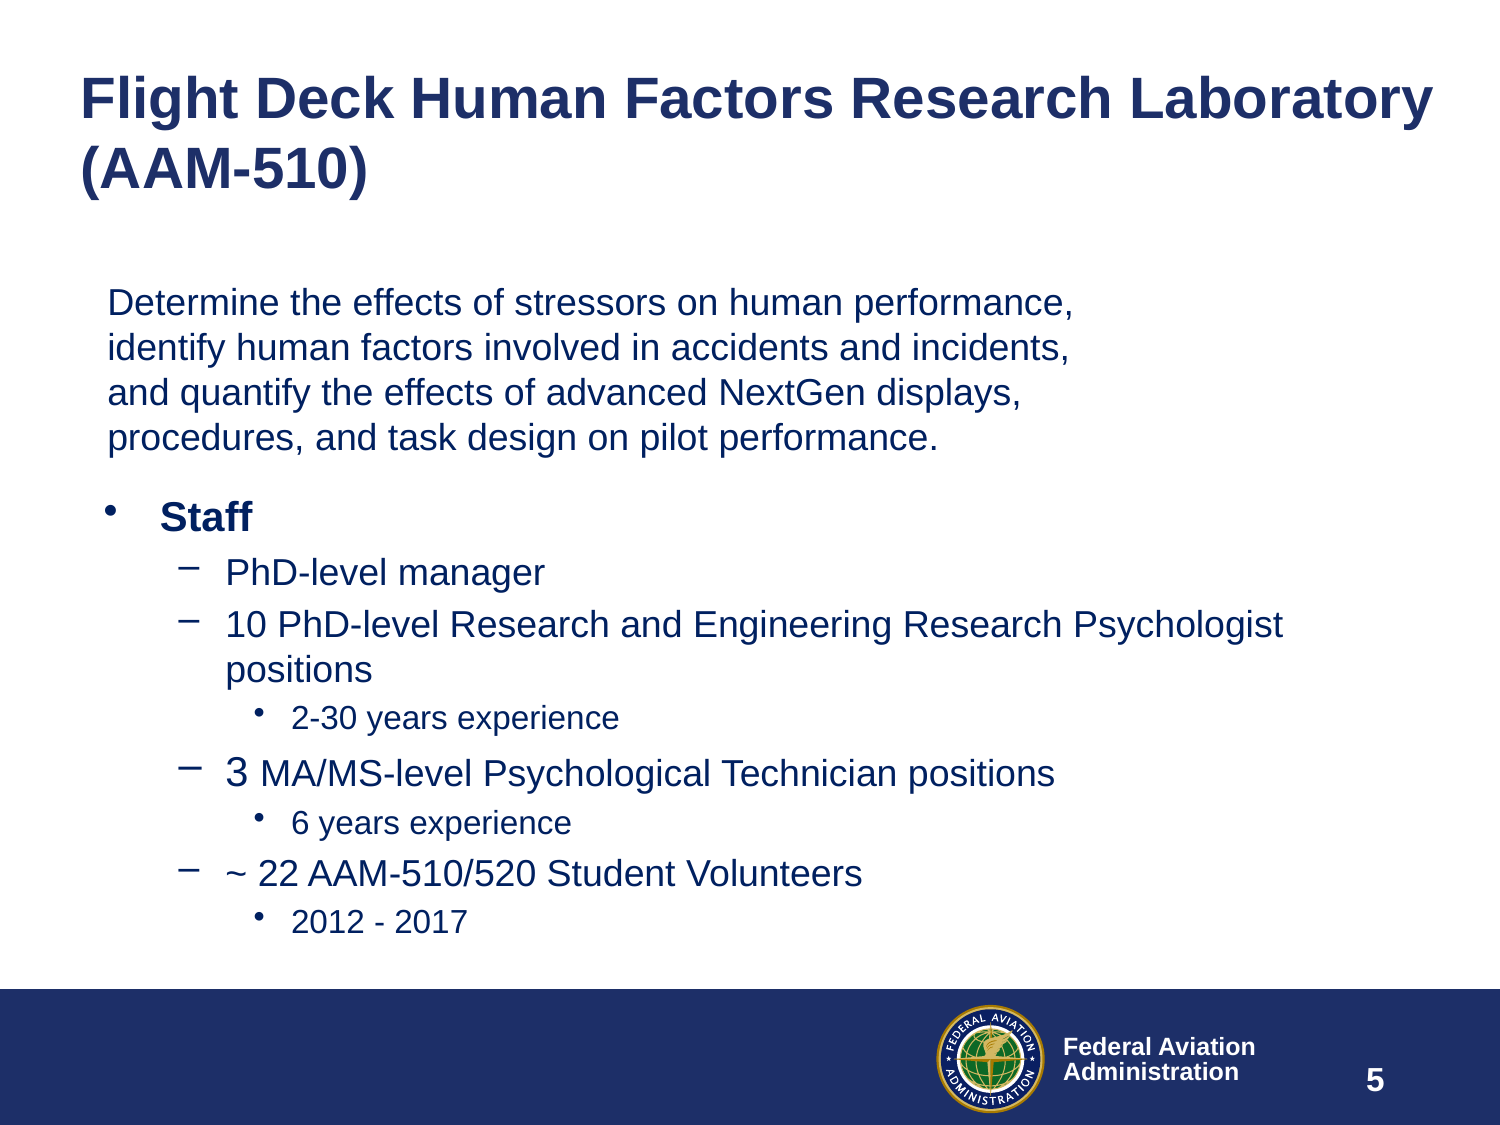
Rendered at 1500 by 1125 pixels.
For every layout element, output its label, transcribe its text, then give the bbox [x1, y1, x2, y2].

title Flight Deck Human Factors Research Laboratory (AAM-510) [65, 97, 1456, 244]
list Staff PhD-level manager 10 PhD-level Research and Engineering Research Psychologist positions 2-30 years experience 3 MA/MS-level Psychological Technician positions 6 years experience ~ 22 AAM-510/520 Student Volunteers 2012 - 2017 [88, 482, 1410, 1125]
text_box Determine the effects of stressors on human performance, identify human factors involved in accidents and incidents, and quantify the effects of advanced NextGen displays, procedures, and task design on pilot performance. [17, 270, 1128, 466]
